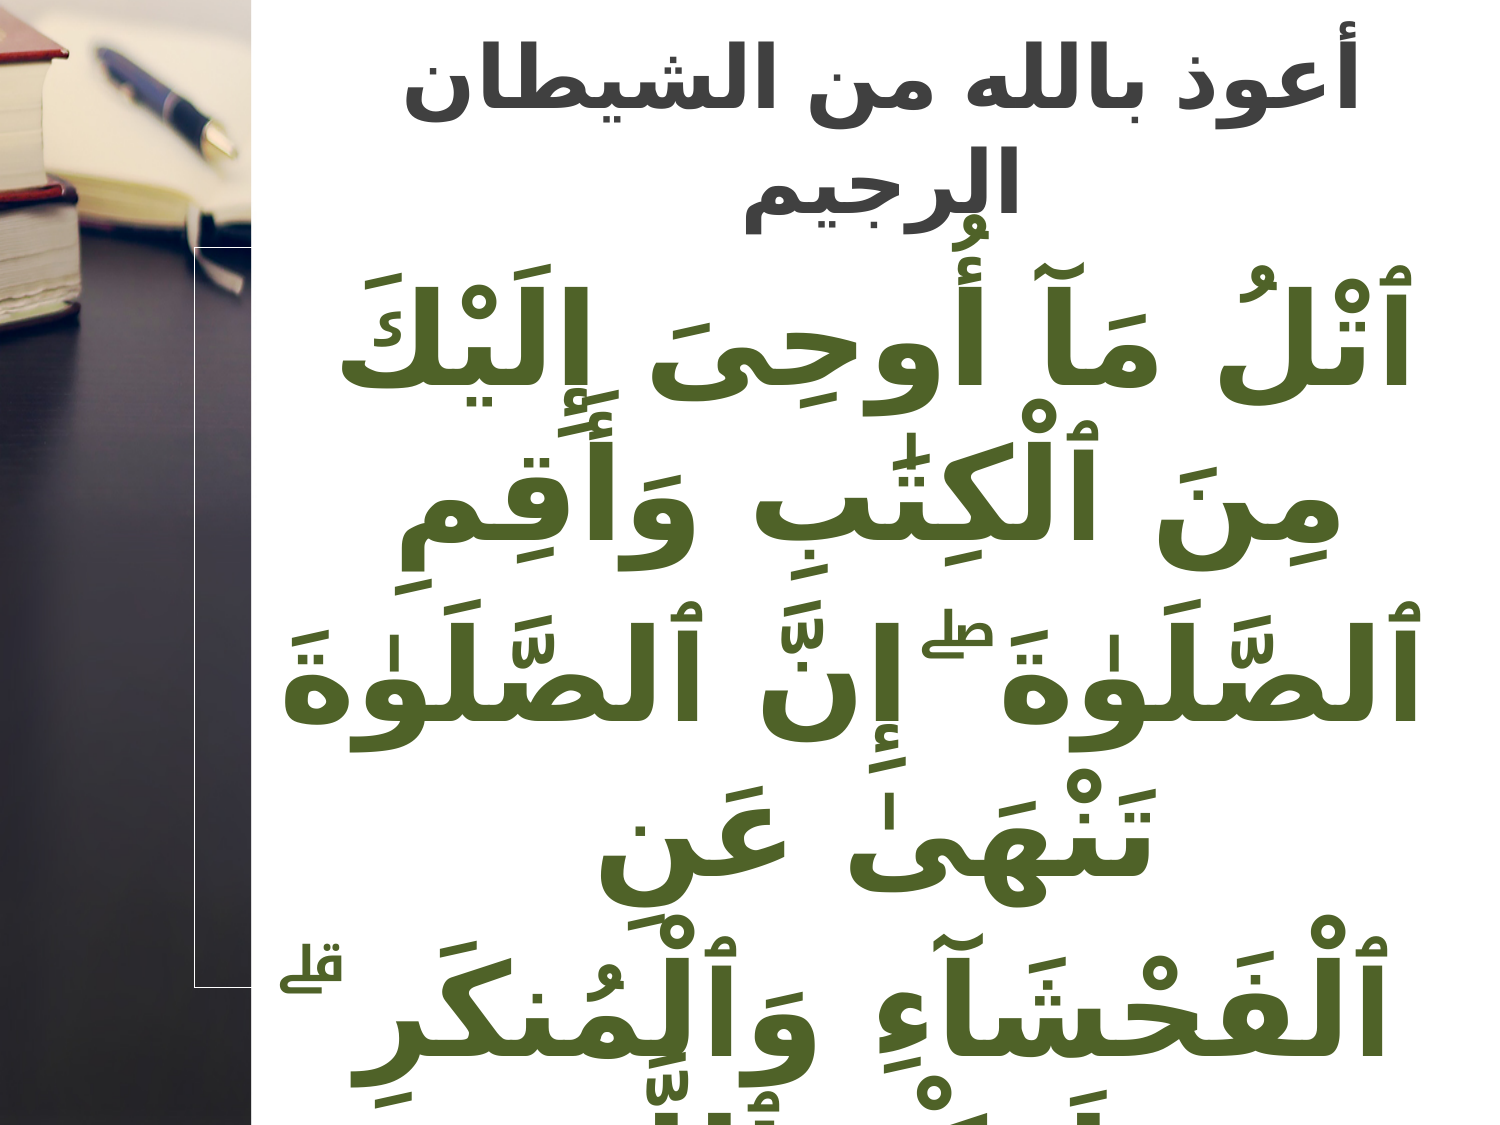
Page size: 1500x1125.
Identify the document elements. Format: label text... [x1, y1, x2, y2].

picture [0, 0, 1500, 1125]
title أعوذ بالله من الشيطان الرجيم [265, 66, 1500, 186]
list ٱتْلُ مَآ أُوحِىَ إِلَيْكَ مِنَ ٱلْكِتَٰبِ وَأَقِمِ ٱلصَّلَوٰةَ ۖ إِنَّ ٱلصَّلَوٰةَ تَنْهَىٰ عَنِ ٱلْفَحْشَآءِ وَٱلْمُنكَرِ ۗ وَلَذِكْرُ ٱللَّهِ أَكْبَرُ ۗ وَٱللَّهُ يَعْلَمُ مَا تَصْنَعُونَ [194, 247, 1500, 988]
